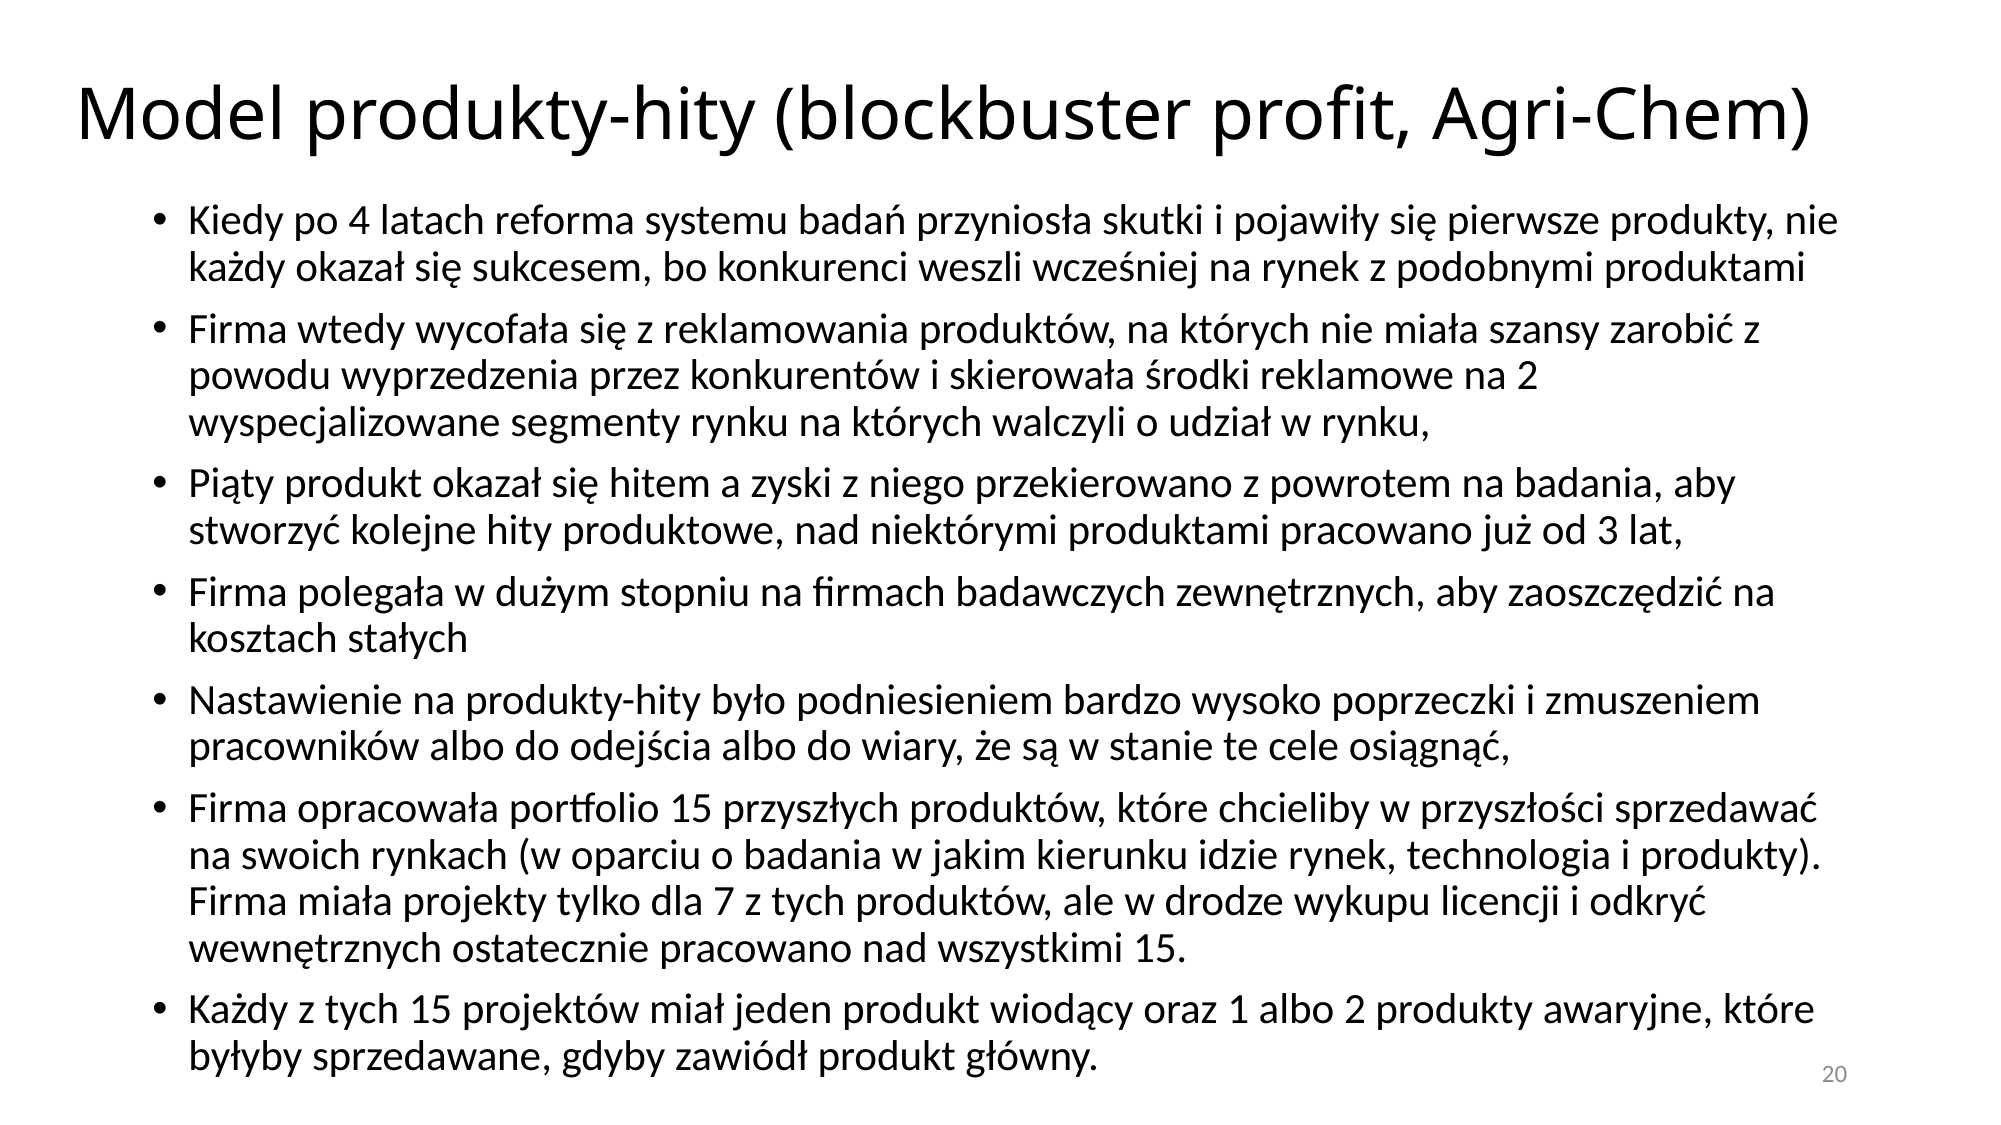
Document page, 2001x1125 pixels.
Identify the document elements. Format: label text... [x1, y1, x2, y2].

slide_number 20 [1412, 1042, 1863, 1103]
list Kiedy po 4 latach reforma systemu badań przyniosła skutki i pojawiły się pierwsze produkty, nie każdy okazał się sukcesem, bo konkurenci weszli wcześniej na rynek z podobnymi produktami Firma wtedy wycofała się z reklamowania produktów, na których nie miała szansy zarobić z powodu wyprzedzenia przez konkurentów i skierowała środki reklamowe na 2 wyspecjalizowane segmenty rynku na których walczyli o udział w rynku, Piąty produkt okazał się hitem a zyski z niego przekierowano z powrotem na badania, aby stworzyć kolejne hity produktowe, nad niektórymi produktami pracowano już od 3 lat, Firma polegała w dużym stopniu na firmach badawczych zewnętrznych, aby zaoszczędzić na kosztach stałych Nastawienie na produkty-hity było podniesieniem bardzo wysoko poprzeczki i zmuszeniem pracowników albo do odejścia albo do wiary, że są w stanie te cele osiągnąć, Firma opracowała portfolio 15 przyszłych produktów, które chcieliby w przyszłości sprzedawać na swoich rynkach (w oparciu o badania w jakim kierunku idzie rynek, technologia i produkty). Firma miała projekty tylko dla 7 z tych produktów, ale w drodze wykupu licencji i odkryć wewnętrznych ostatecznie pracowano nad wszystkimi 15. Każdy z tych 15 projektów miał jeden produkt wiodący oraz 1 albo 2 produkty awaryjne, które byłyby sprzedawane, gdyby zawiódł produkt główny. [137, 190, 1863, 1103]
title Model produkty-hity (blockbuster profit, Agri-Chem) [60, 41, 1863, 191]
